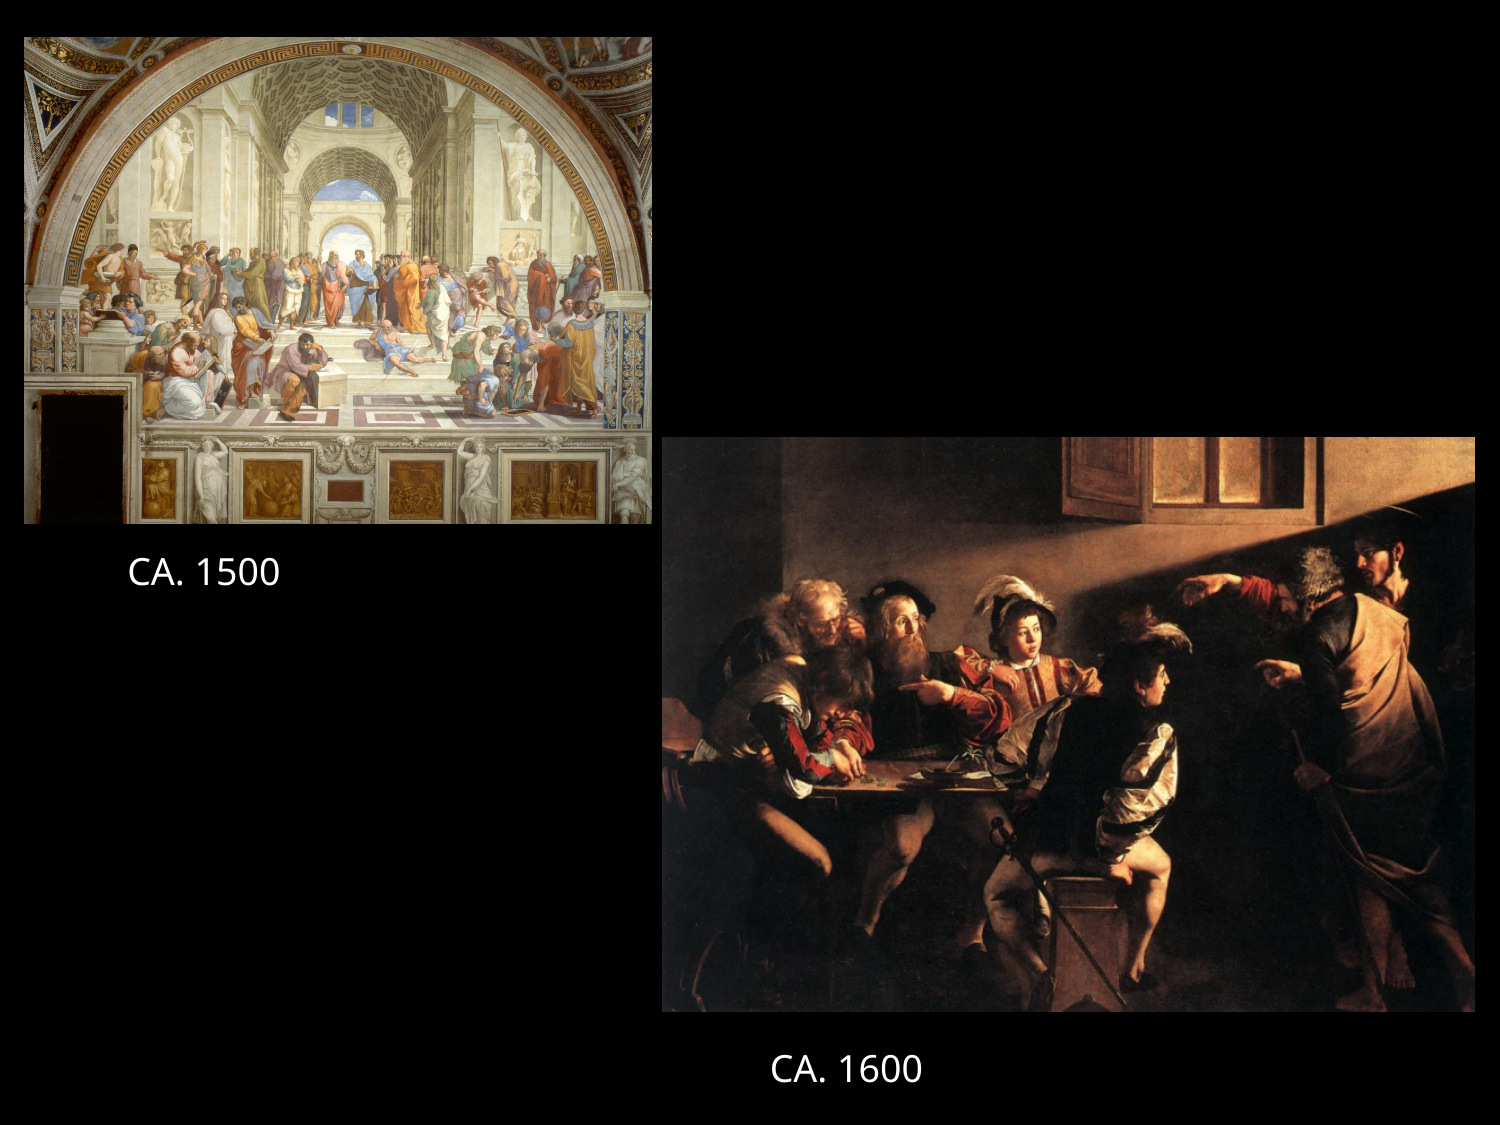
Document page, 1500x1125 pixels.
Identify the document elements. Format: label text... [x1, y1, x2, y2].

picture [662, 437, 1475, 1012]
text_box CA. 1500 [112, 540, 350, 601]
text_box CA. 1600 [754, 1037, 1130, 1098]
picture [24, 37, 652, 524]
